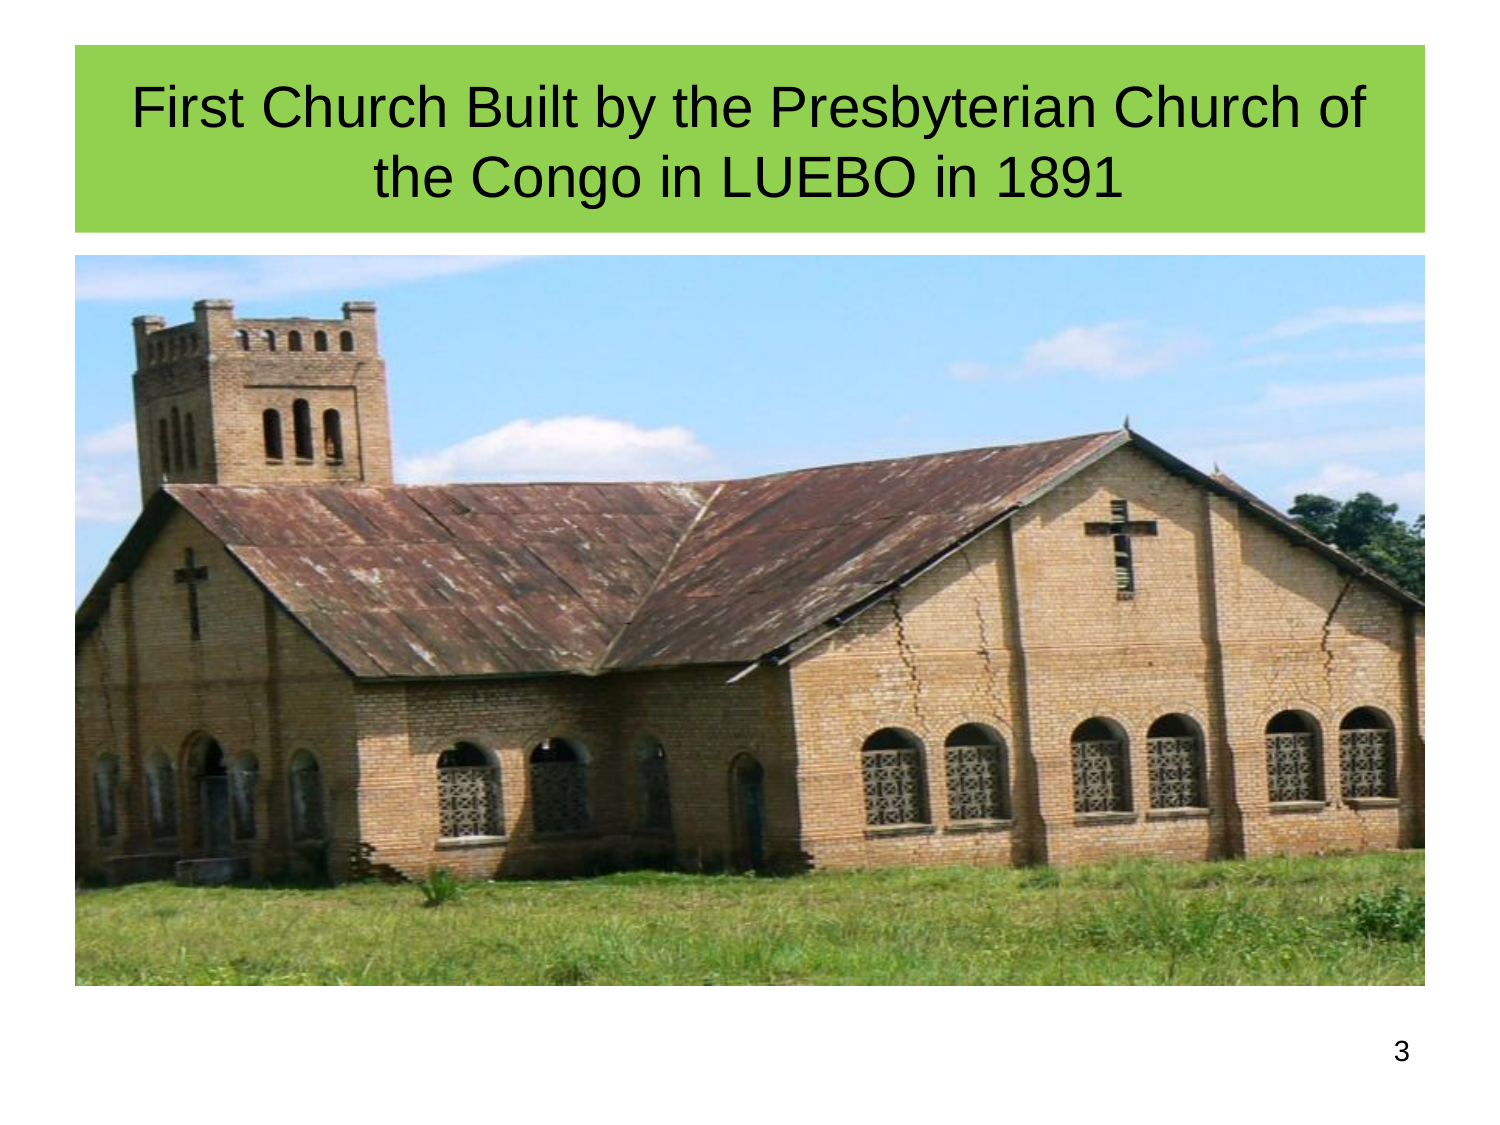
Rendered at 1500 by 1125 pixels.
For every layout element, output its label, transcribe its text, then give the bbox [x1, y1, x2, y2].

title First Church Built by the Presbyterian Church of the Congo in LUEBO in 1891 [75, 45, 1425, 233]
slide_number 3 [1074, 1024, 1426, 1103]
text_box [74, 255, 1426, 986]
